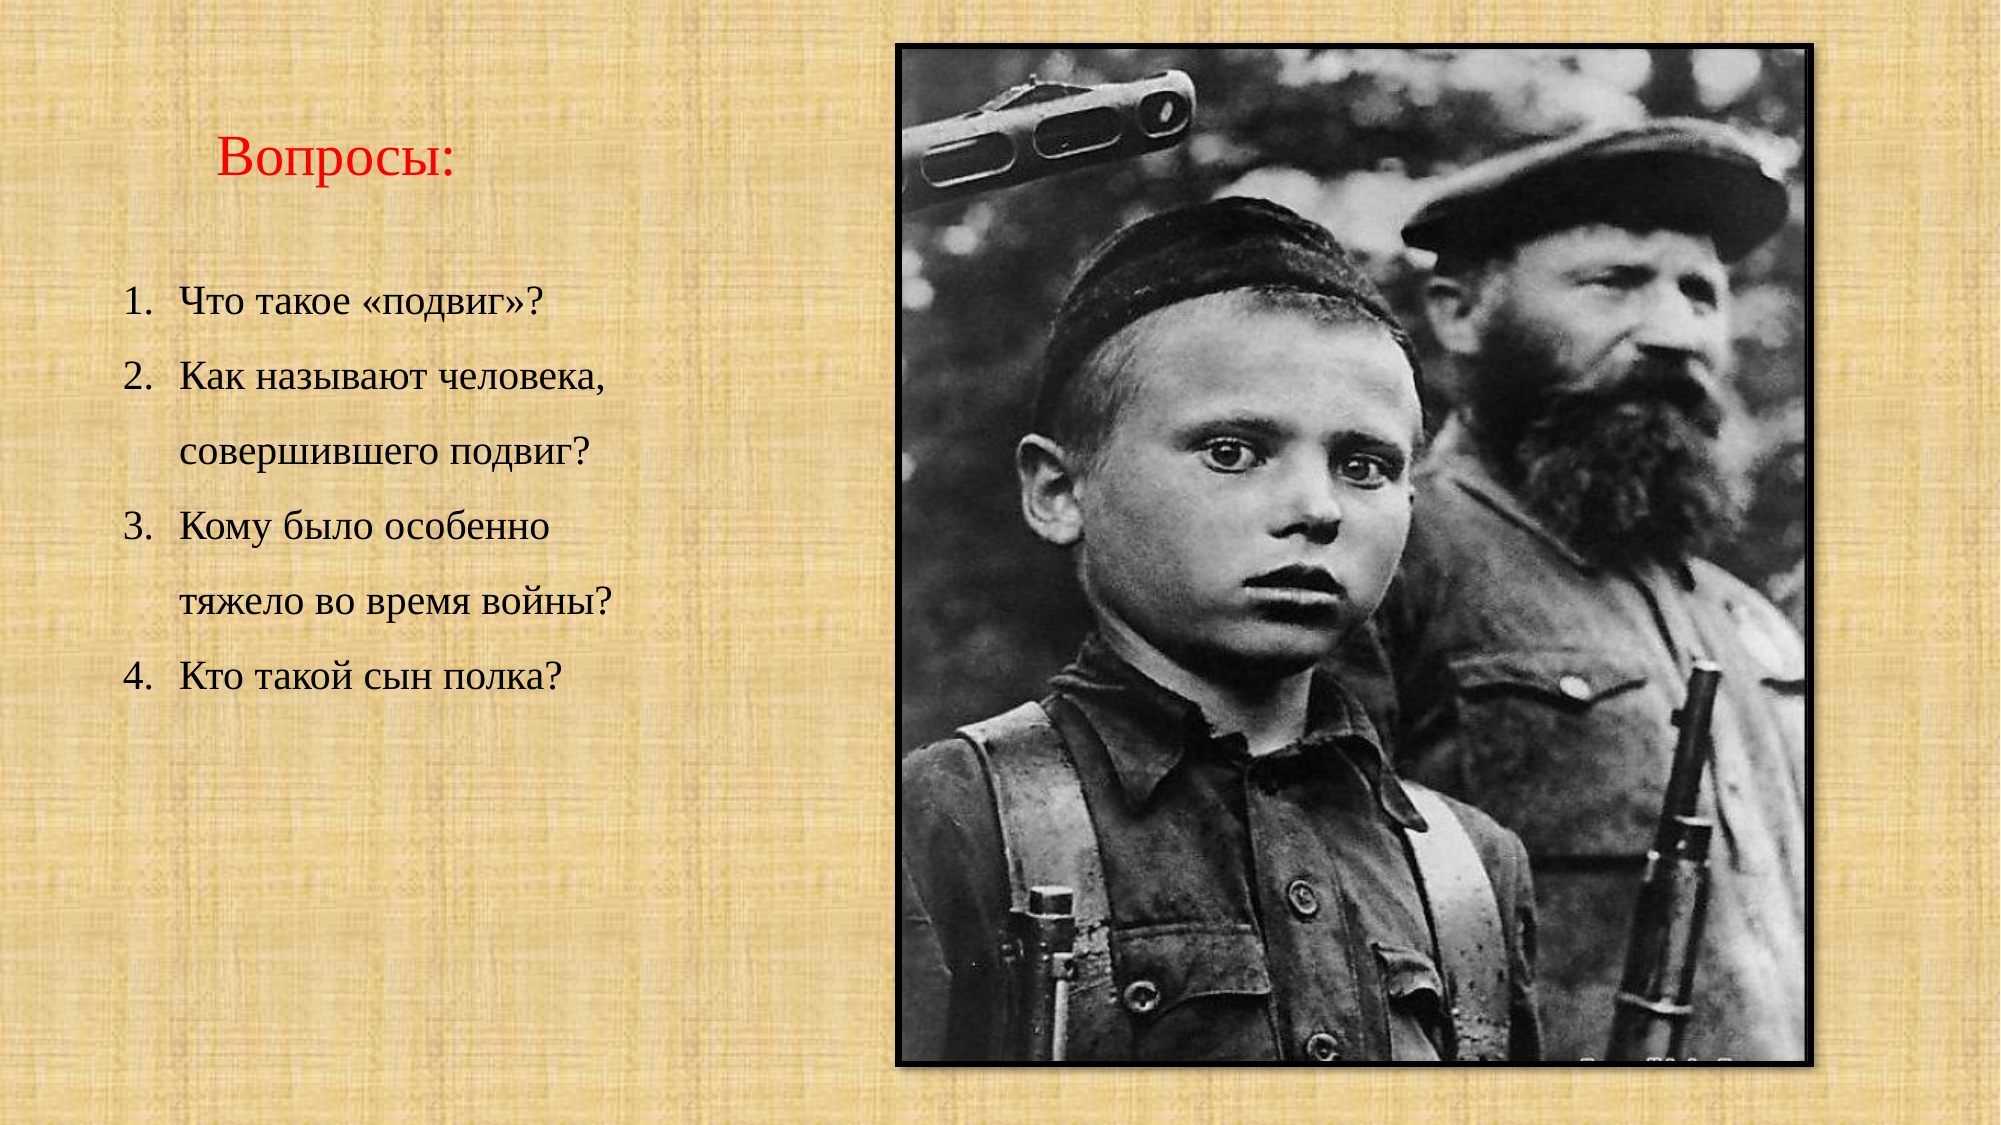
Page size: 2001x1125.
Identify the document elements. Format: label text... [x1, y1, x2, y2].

text_box Вопросы: [201, 110, 472, 195]
picture [0, 0, 2001, 1125]
text_box Что такое «подвиг»? Как называют человека, совершившего подвиг? Кому было особенно тяжело во время войны? Кто такой сын полка? [108, 240, 663, 706]
